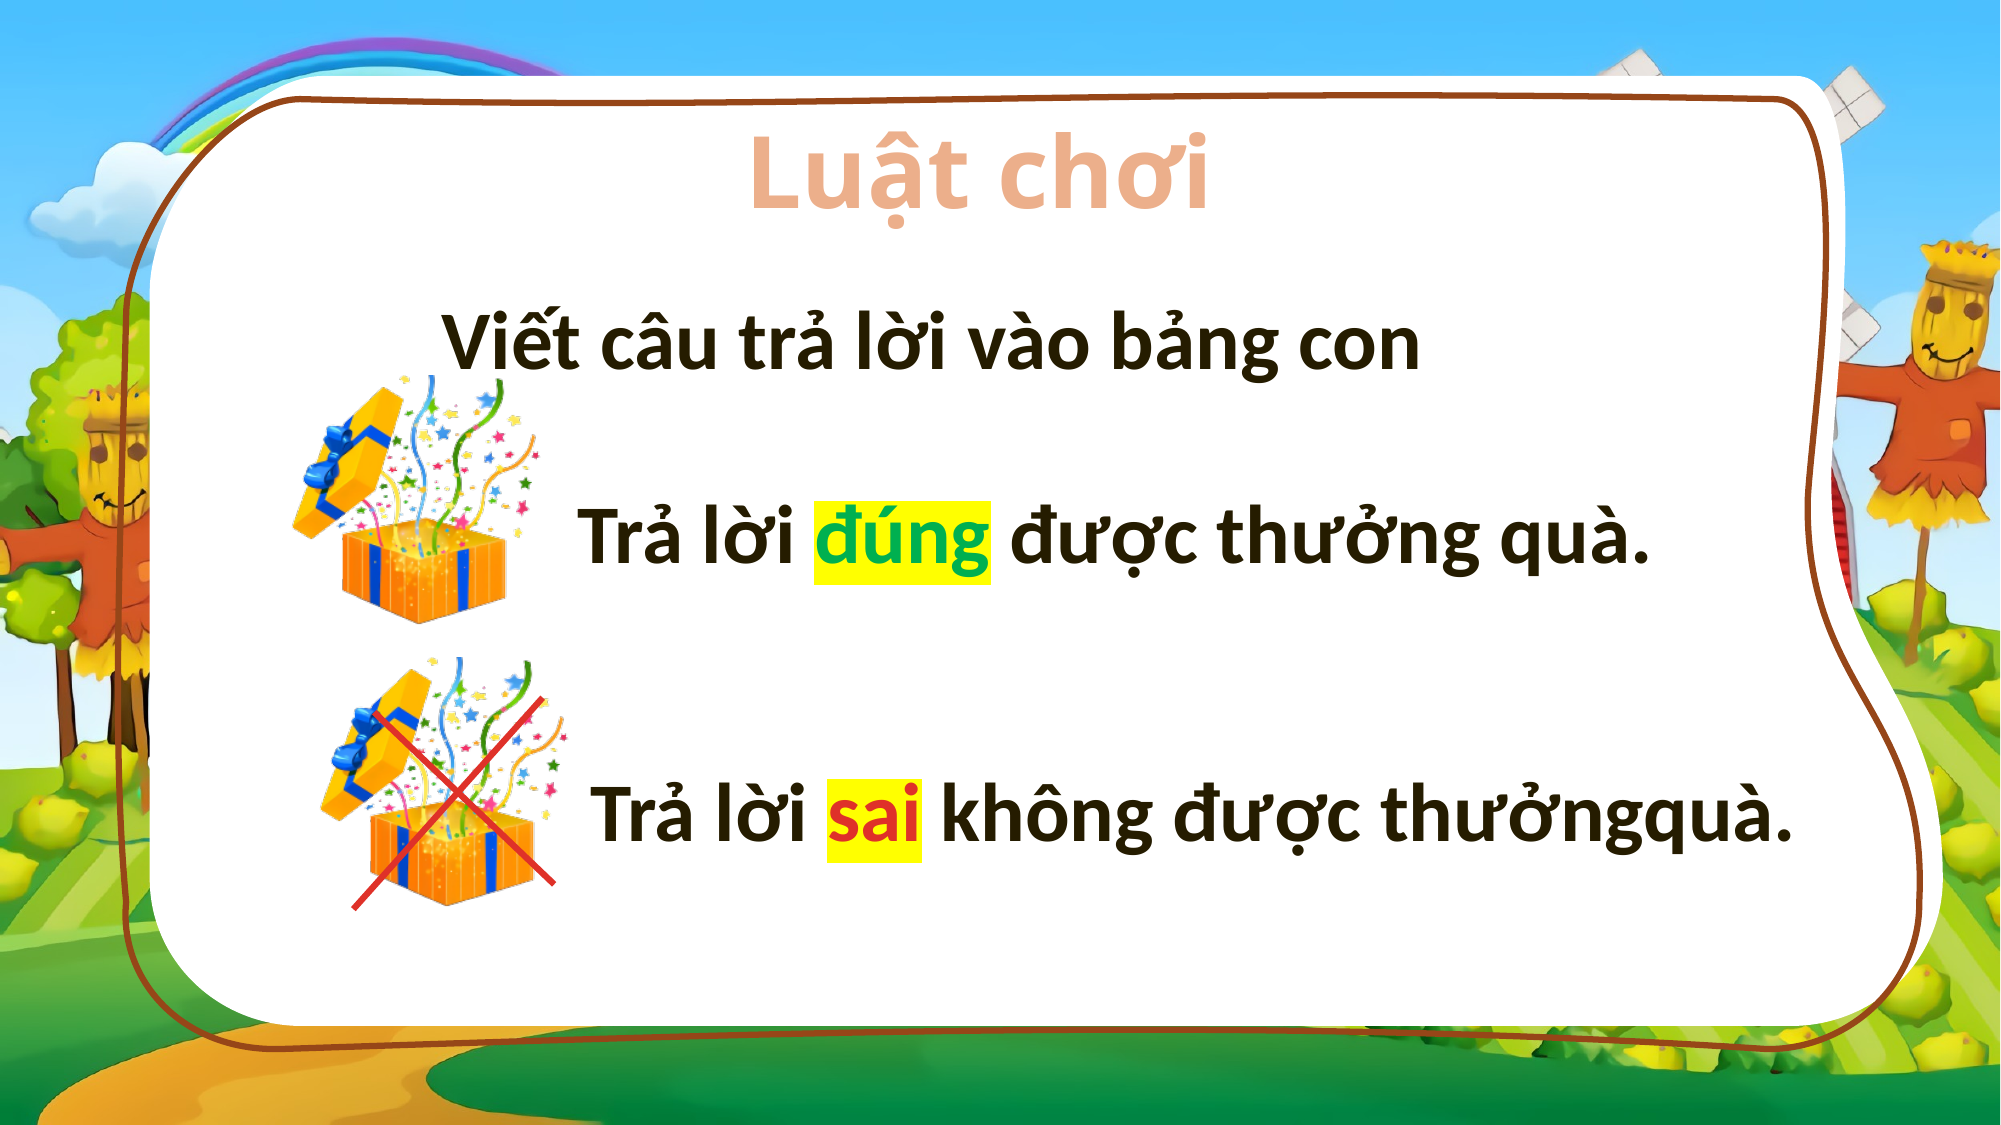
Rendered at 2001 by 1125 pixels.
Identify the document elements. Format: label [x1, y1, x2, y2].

picture [0, 0, 2001, 1125]
text_box [125, 75, 1944, 1050]
text_box [288, 657, 598, 934]
